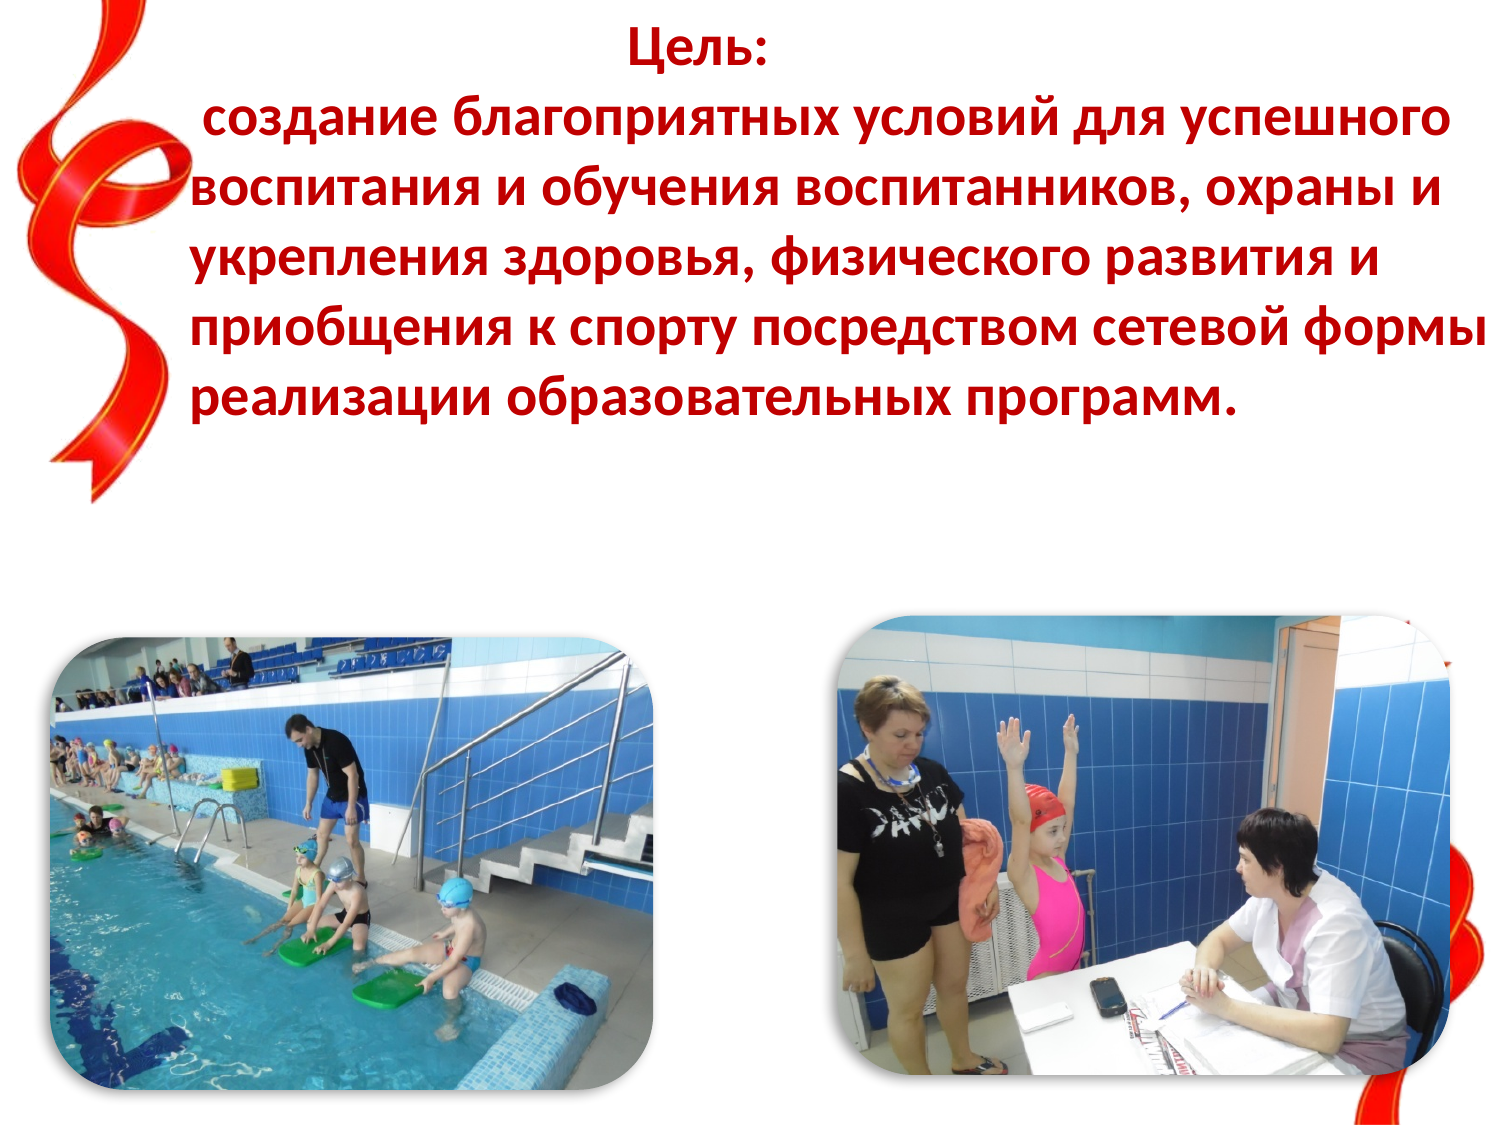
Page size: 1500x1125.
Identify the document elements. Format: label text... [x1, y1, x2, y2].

picture [0, 0, 201, 526]
picture [49, 637, 654, 1091]
picture [837, 599, 1500, 1125]
text_box Цель: создание благоприятных условий для успешного воспитания и обучения воспитанников, охраны и укрепления здоровья, физического развития и приобщения к спорту посредством сетевой формы реализации образовательных программ. [201, 0, 1500, 435]
